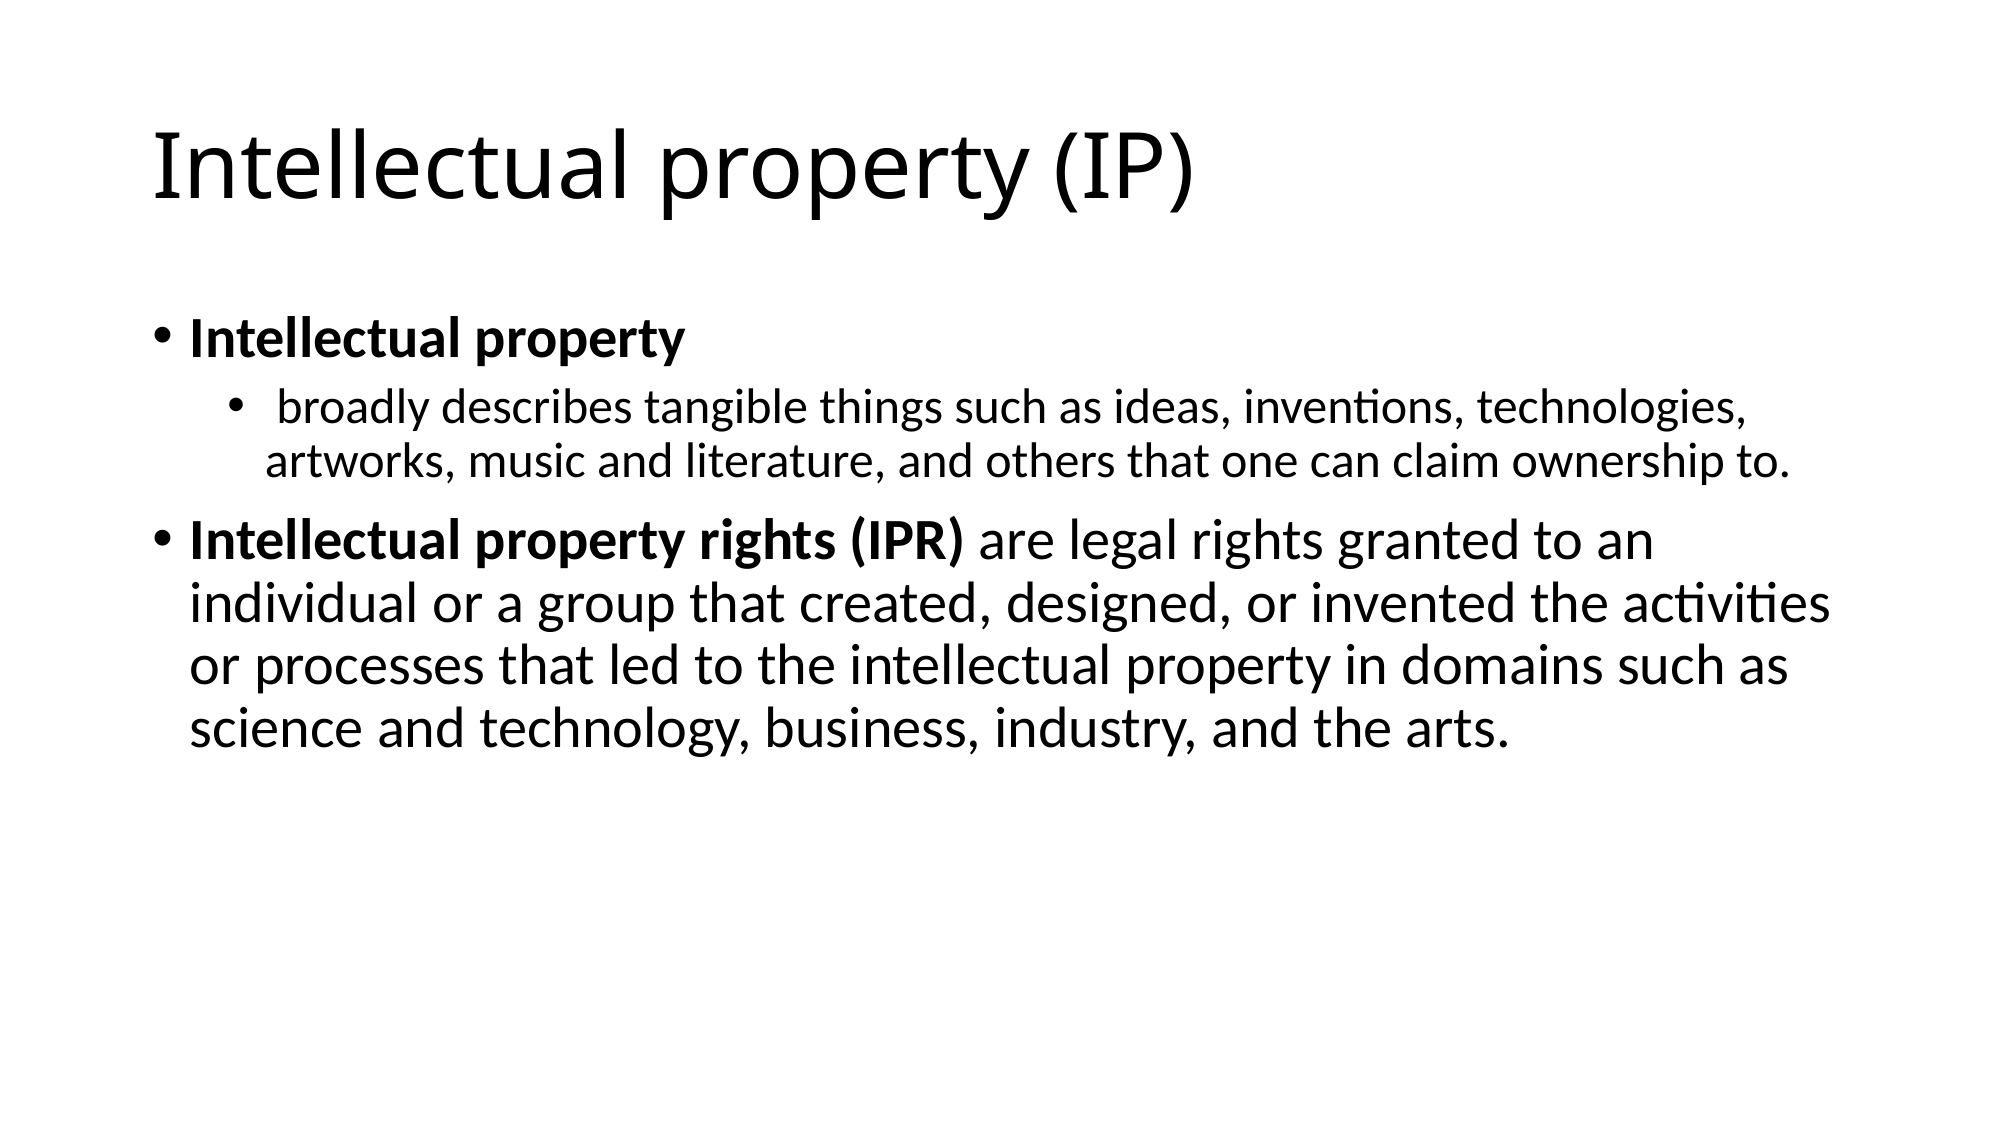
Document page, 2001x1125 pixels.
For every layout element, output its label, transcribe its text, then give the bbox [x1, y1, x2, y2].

list Intellectual property broadly describes tangible things such as ideas, inventions, technologies, artworks, music and literature, and others that one can claim ownership to. Intellectual property rights (IPR) are legal rights granted to an individual or a group that created, designed, or invented the activities or processes that led to the intellectual property in domains such as science and technology, business, industry, and the arts. [137, 299, 1863, 1014]
title Intellectual property (IP) [137, 59, 1863, 278]
